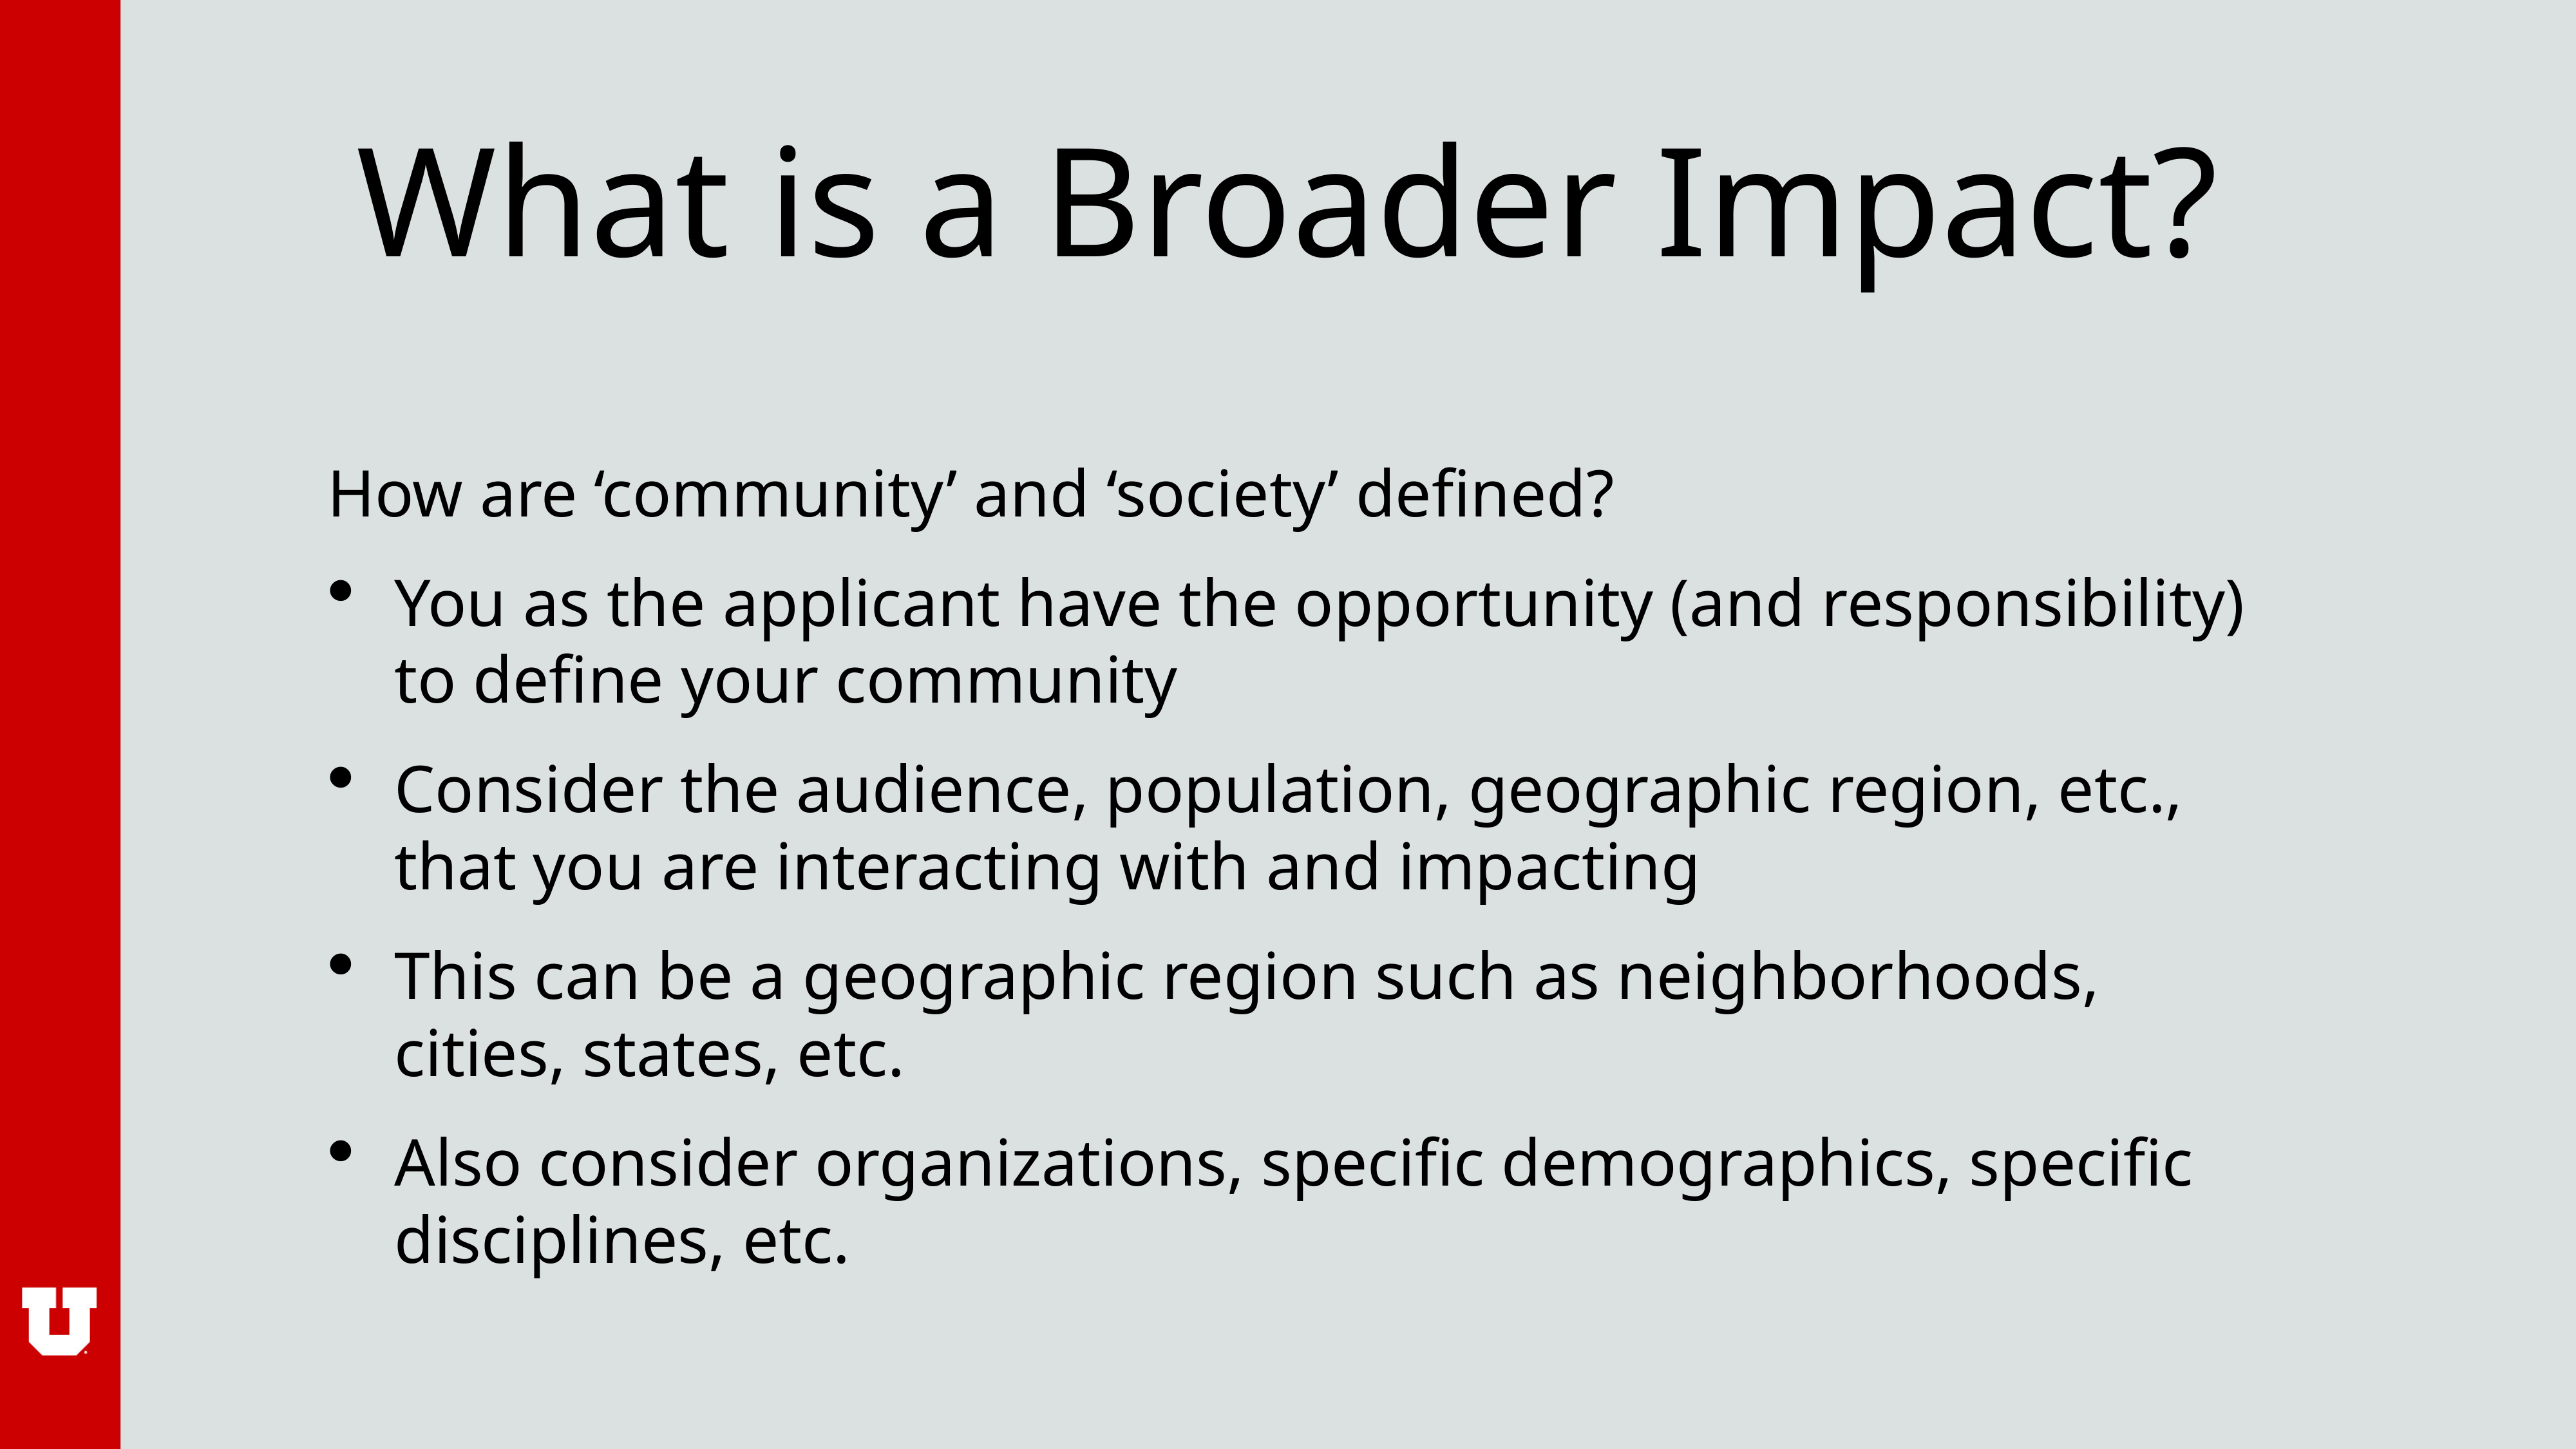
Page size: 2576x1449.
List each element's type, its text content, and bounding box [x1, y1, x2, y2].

title What is a Broader Impact? [321, 54, 2255, 339]
picture [0, 0, 120, 1449]
list How are ‘community’ and ‘society’ defined? You as the applicant have the opportunity (and responsibility) to define your community Consider the audience, population, geographic region, etc., that you are interacting with and impacting This can be a geographic region such as neighborhoods, cities, states, etc. Also consider organizations, specific demographics, specific disciplines, etc. [321, 411, 2255, 1318]
